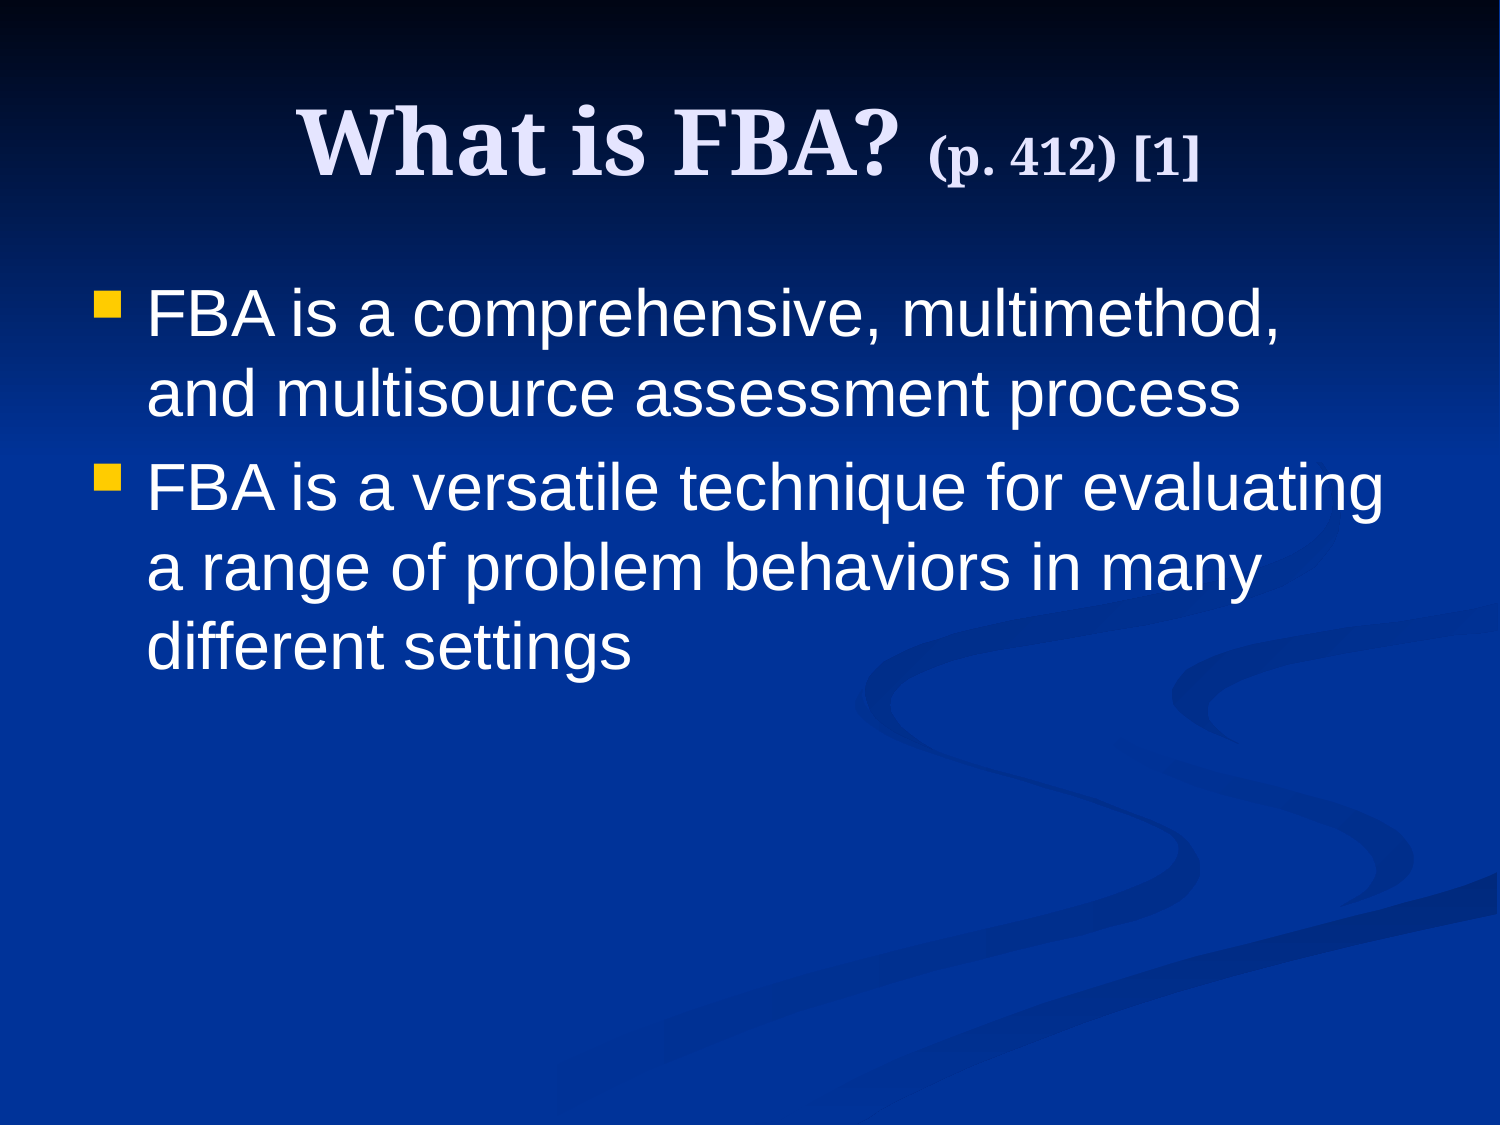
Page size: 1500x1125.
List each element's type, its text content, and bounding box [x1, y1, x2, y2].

list FBA is a comprehensive, multimethod, and multisource assessment process FBA is a versatile technique for evaluating a range of problem behaviors in many different settings [75, 262, 1425, 1005]
title What is FBA? (p. 412) [1] [75, 45, 1425, 233]
